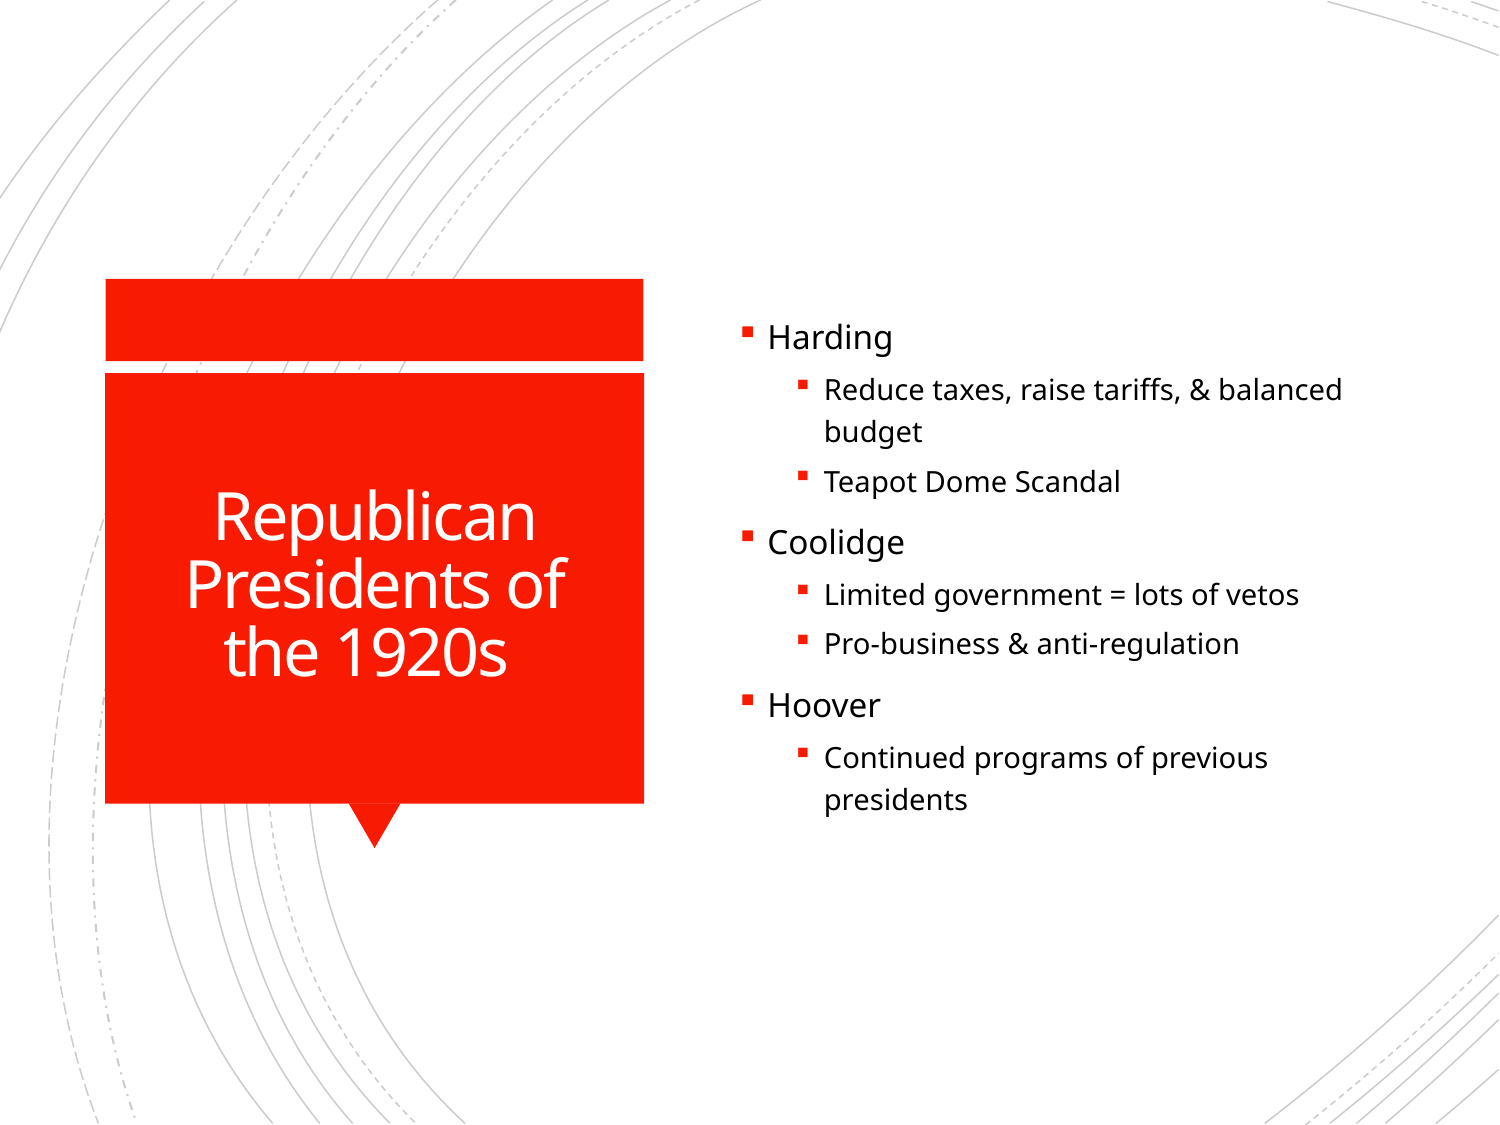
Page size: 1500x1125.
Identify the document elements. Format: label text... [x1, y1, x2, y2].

list Harding Reduce taxes, raise tariffs, & balanced budget Teapot Dome Scandal Coolidge Limited government = lots of vetos Pro-business & anti-regulation Hoover Continued programs of previous presidents [724, 131, 1396, 993]
title Republican Presidents of the 1920s [118, 385, 630, 790]
